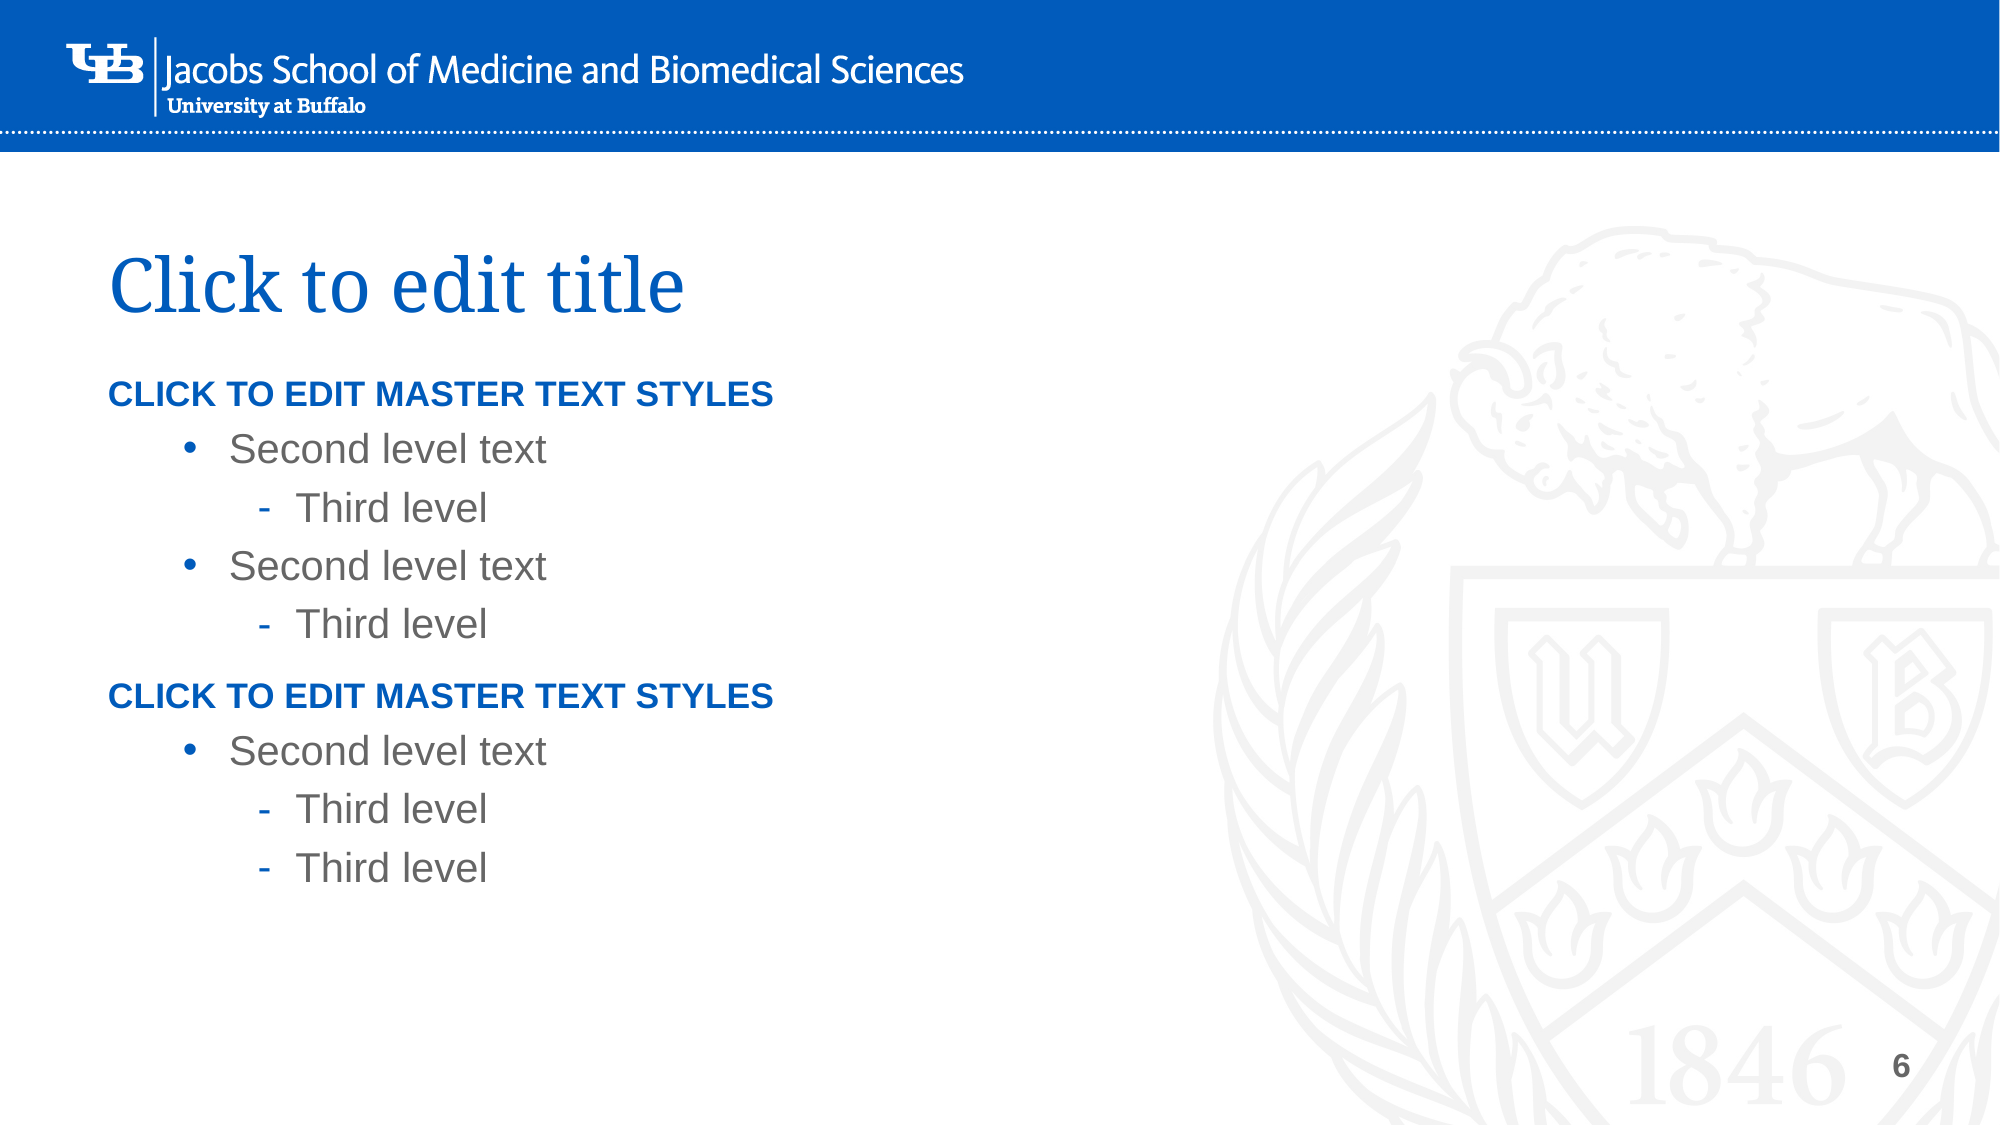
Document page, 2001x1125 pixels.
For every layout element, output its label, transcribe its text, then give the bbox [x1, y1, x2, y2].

picture [0, 0, 2000, 1125]
title Click to edit title [93, 216, 1819, 335]
list CLICK TO EDIT MASTER TEXT STYLES Second level text Third level Second level text Third level CLICK TO EDIT MASTER TEXT STYLES Second level text Third level Third level [93, 358, 1681, 990]
